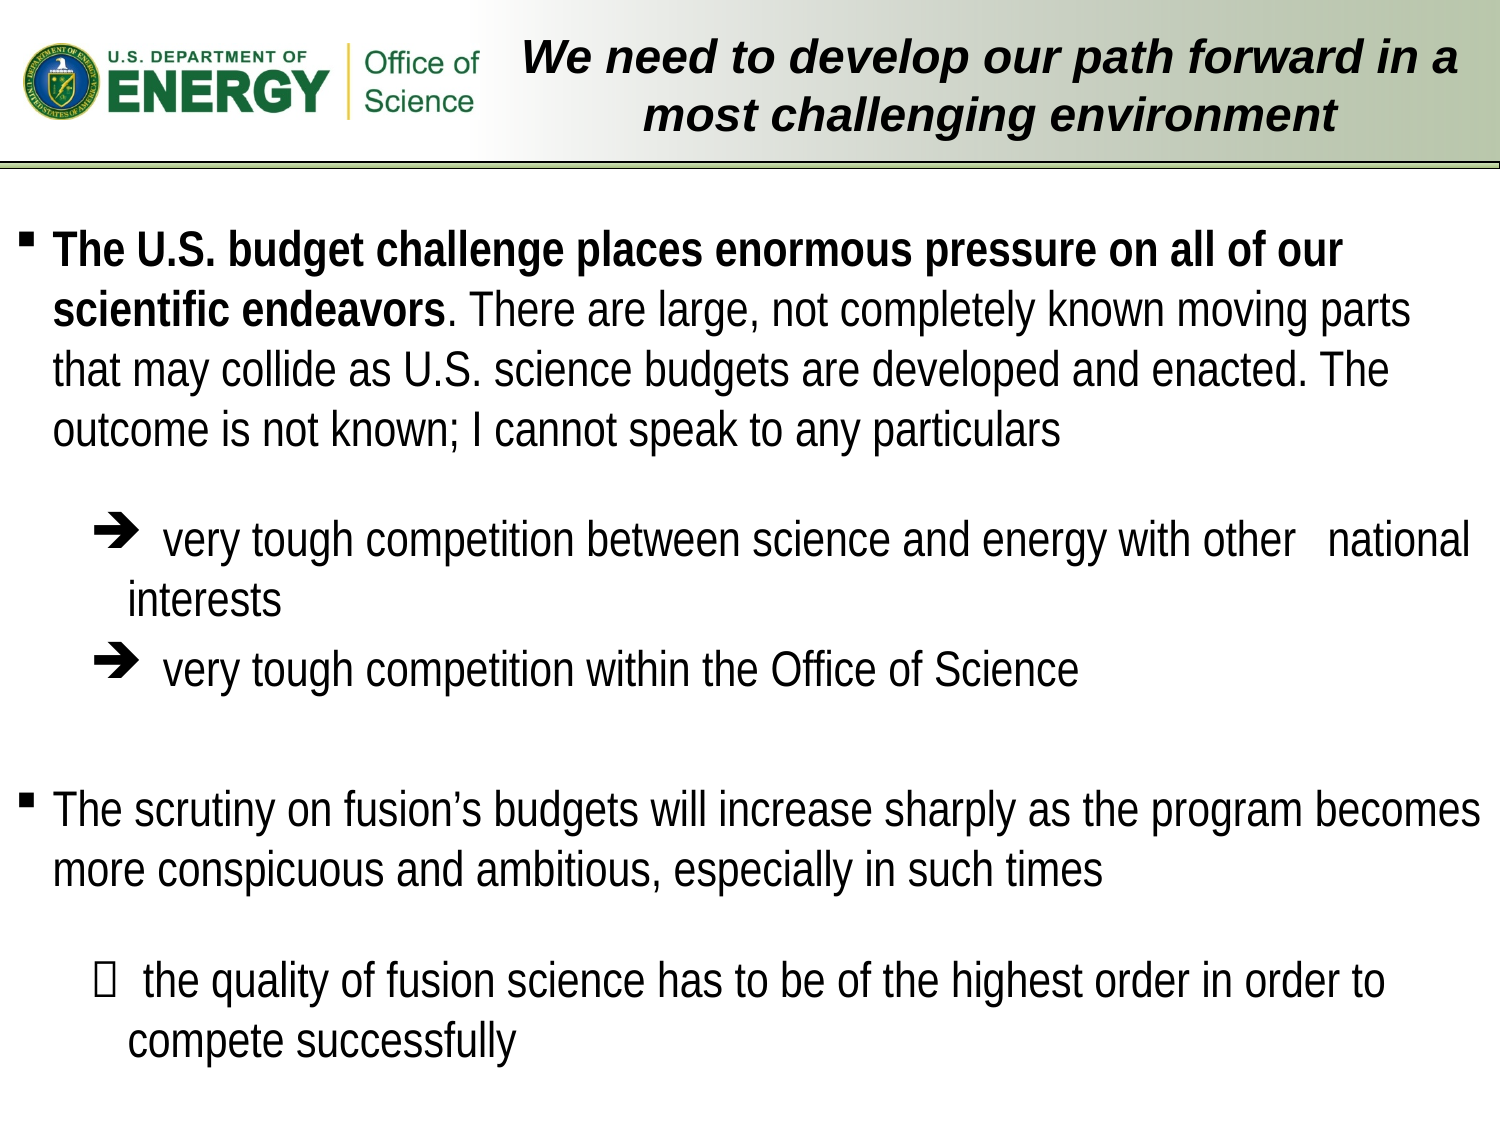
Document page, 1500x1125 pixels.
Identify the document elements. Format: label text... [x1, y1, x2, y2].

title We need to develop our path forward in a most challenging environment [473, 23, 1500, 143]
picture [23, 43, 473, 120]
list The U.S. budget challenge places enormous pressure on all of our scientific endeavors. There are large, not completely known moving parts that may collide as U.S. science budgets are developed and enacted. The outcome is not known; I cannot speak to any particulars very tough competition between science and energy with other national interests very tough competition within the Office of Science The scrutiny on fusion’s budgets will increase sharply as the program becomes more conspicuous and ambitious, especially in such times  the quality of fusion science has to be of the highest order in order to compete successfully [0, 208, 1500, 1062]
